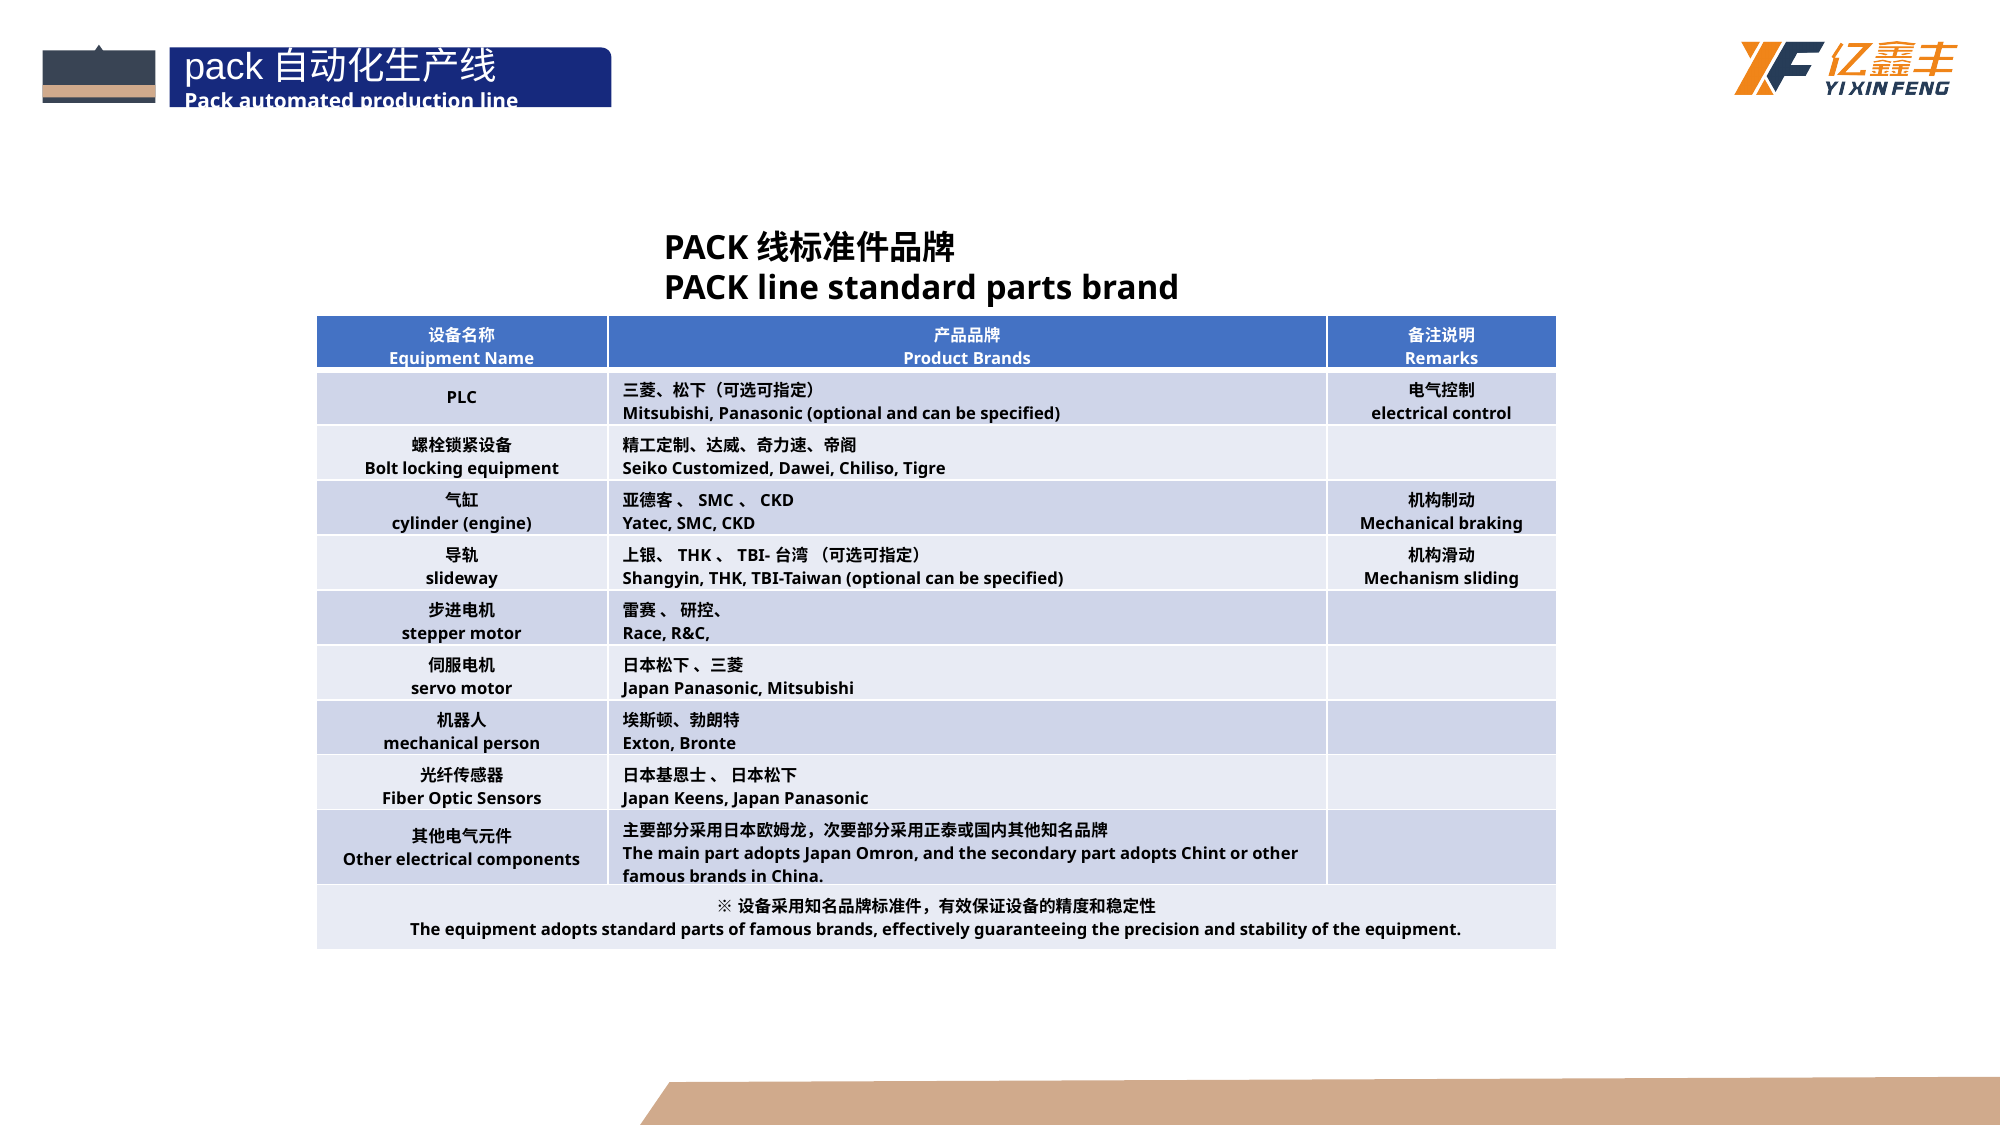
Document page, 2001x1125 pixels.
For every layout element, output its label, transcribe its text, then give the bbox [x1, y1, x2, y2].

table_cell 上银、THK、TBI-台湾 （可选可指定） Shangyin, THK, TBI-Taiwan (optional can be specified) [609, 536, 1326, 589]
table_cell PLC [317, 373, 607, 424]
table_cell 精工定制、达威、奇力速、帝阁 Seiko Customized, Dawei, Chiliso, Tigre [609, 426, 1326, 479]
table_cell 机构制动 Mechanical braking [1328, 481, 1556, 534]
table_cell [1328, 701, 1556, 754]
table_cell 埃斯顿、勃朗特 Exton, Bronte [609, 701, 1326, 754]
table_header 备注说明 Remarks [1328, 316, 1556, 367]
table_cell [1328, 426, 1556, 479]
table_cell 亚德客 、SMC、CKD Yatec, SMC, CKD [609, 481, 1326, 534]
table_cell 三菱、松下（可选可指定） Mitsubishi, Panasonic (optional and can be specified) [609, 373, 1326, 424]
table_cell 机构滑动 Mechanism sliding [1328, 536, 1556, 589]
table_header 设备名称 Equipment Name [317, 316, 607, 367]
table_cell 光纤传感器 Fiber Optic Sensors [317, 755, 607, 809]
table_cell 伺服电机 servo motor [317, 646, 607, 699]
table_cell 日本基恩士 、 日本松下 Japan Keens, Japan Panasonic [609, 755, 1326, 809]
table_cell ※设备采用知名品牌标准件，有效保证设备的精度和稳定性 The equipment adopts standard parts of famous brands, effectively guaranteeing the precision and stability of the equipment. [317, 885, 1556, 949]
text_box PACK线标准件品牌 PACK line standard parts brand [648, 218, 1576, 314]
table_cell [1328, 810, 1556, 884]
table_cell 雷赛 、 研控、 Race, R&C, [609, 591, 1326, 644]
picture [1734, 41, 1958, 95]
table_header 产品品牌 Product Brands [609, 316, 1326, 367]
table_cell [1328, 591, 1556, 644]
table_cell 气缸 cylinder (engine) [317, 481, 607, 534]
table_cell 机器人 mechanical person [317, 701, 607, 754]
table_cell 其他电气元件 Other electrical components [317, 810, 607, 884]
table_cell [1328, 755, 1556, 809]
table_cell 日本松下 、三菱 Japan Panasonic, Mitsubishi [609, 646, 1326, 699]
table_cell 主要部分采用日本欧姆龙，次要部分采用正泰或国内其他知名品牌 The main part adopts Japan Omron, and the secondary part adopts Chint or other famous brands in China. [609, 810, 1326, 884]
table_cell 步进电机 stepper motor [317, 591, 607, 644]
table_cell 电气控制 electrical control [1328, 373, 1556, 424]
table_cell [1328, 646, 1556, 699]
text_box pack自动化生产线 Pack automated production line [168, 46, 613, 109]
table_cell 导轨 slideway [317, 536, 607, 589]
table_cell 螺栓锁紧设备 Bolt locking equipment [317, 426, 607, 479]
